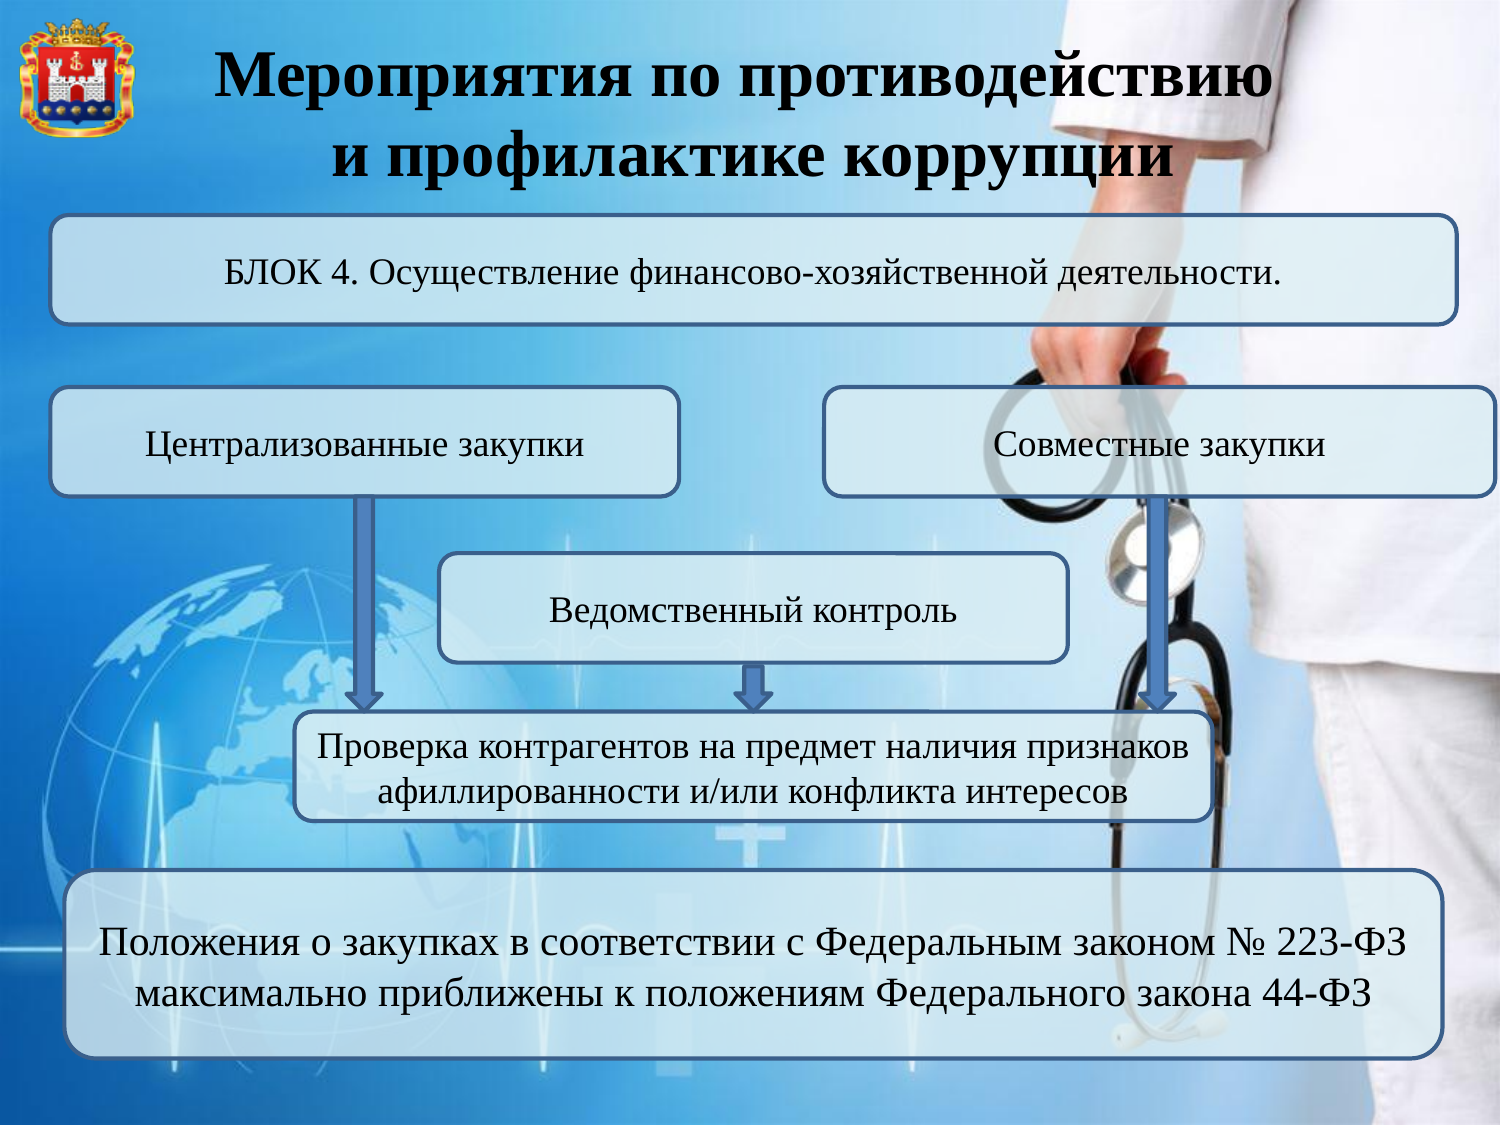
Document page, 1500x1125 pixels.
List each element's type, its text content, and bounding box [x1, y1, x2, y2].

text_box Централизованные закупки [48, 384, 682, 499]
text_box [1137, 494, 1178, 714]
picture [0, 0, 1500, 1125]
text_box Мероприятия по противодействию и профилактике коррупции [78, 27, 1429, 192]
text_box Ведомственный контроль [436, 551, 1070, 665]
text_box [733, 664, 774, 714]
text_box БЛОК 4. Осуществление финансово-хозяйственной деятельности. [48, 212, 1459, 327]
text_box Положения о закупках в соответствии с Федеральным законом № 223-ФЗ максимально приближены к положениям Федерального закона 44-ФЗ [62, 867, 1445, 1061]
text_box Совместные закупки [821, 384, 1498, 499]
text_box Проверка контрагентов на предмет наличия признаков афиллированности и/или конфликта интересов [292, 709, 1215, 824]
text_box [344, 494, 384, 714]
